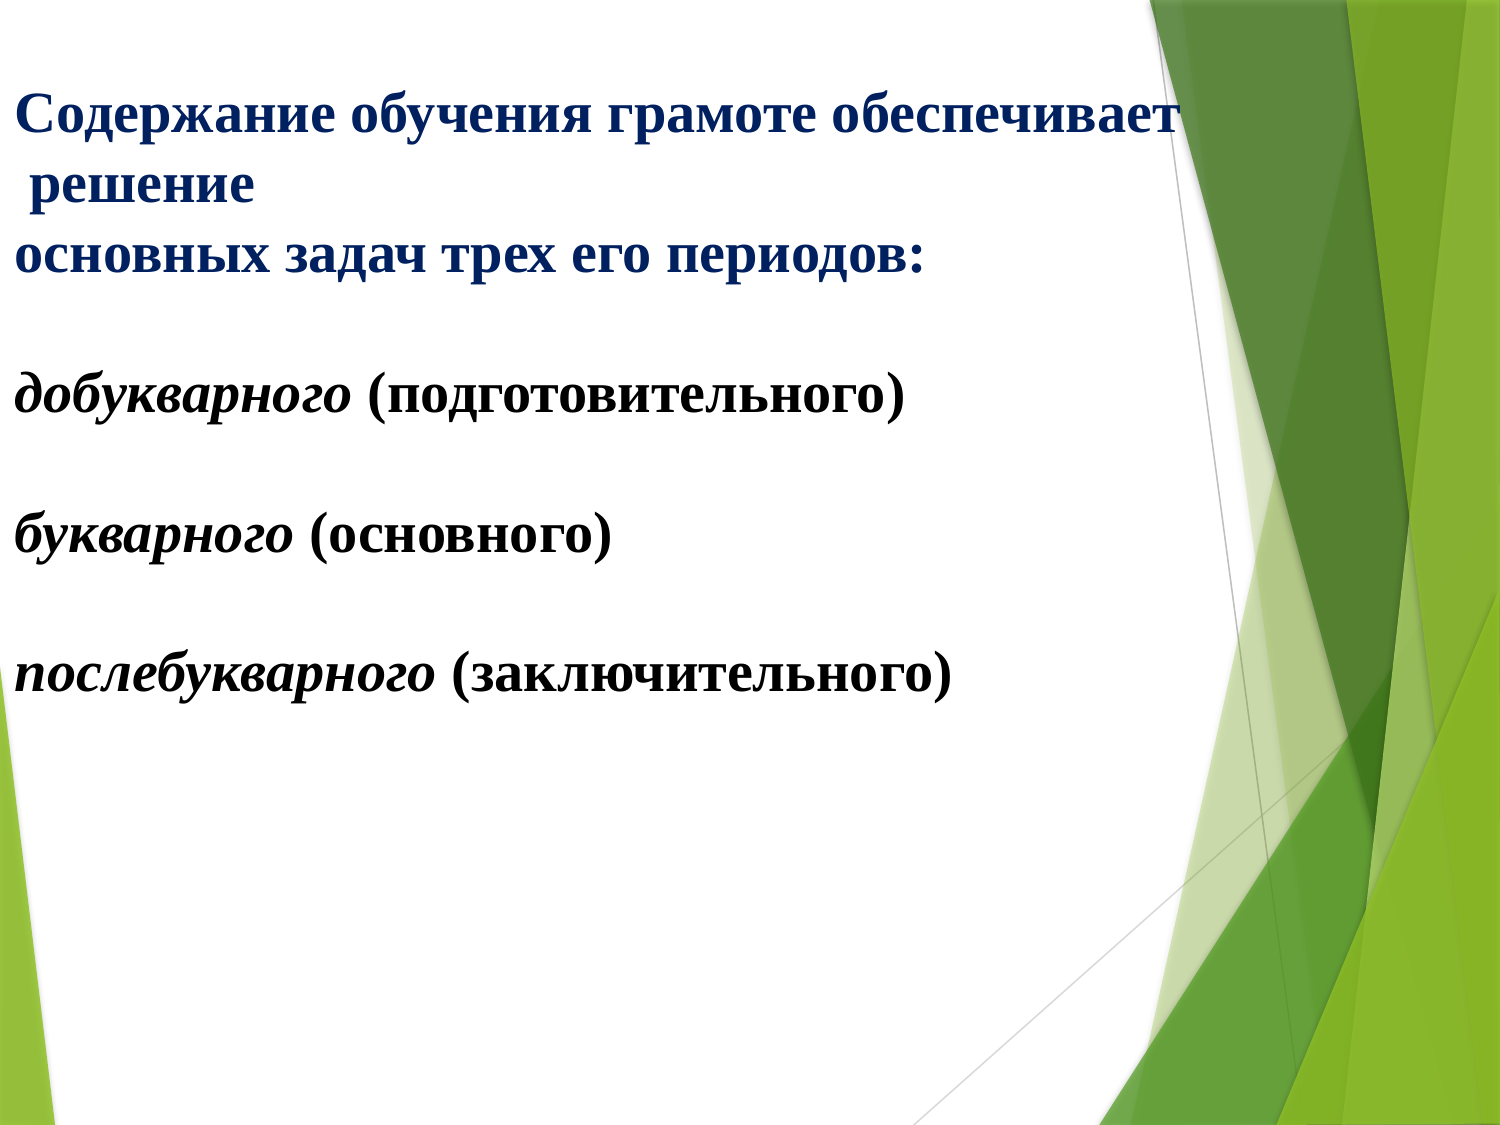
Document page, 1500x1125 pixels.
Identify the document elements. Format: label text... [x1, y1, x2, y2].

text_box Содержание обучения грамоте обеспечивает решение основных задач трех его периодов: добукварного (подготовительного) букварного (основного) послебукварного (заключительного) [0, 66, 1251, 711]
